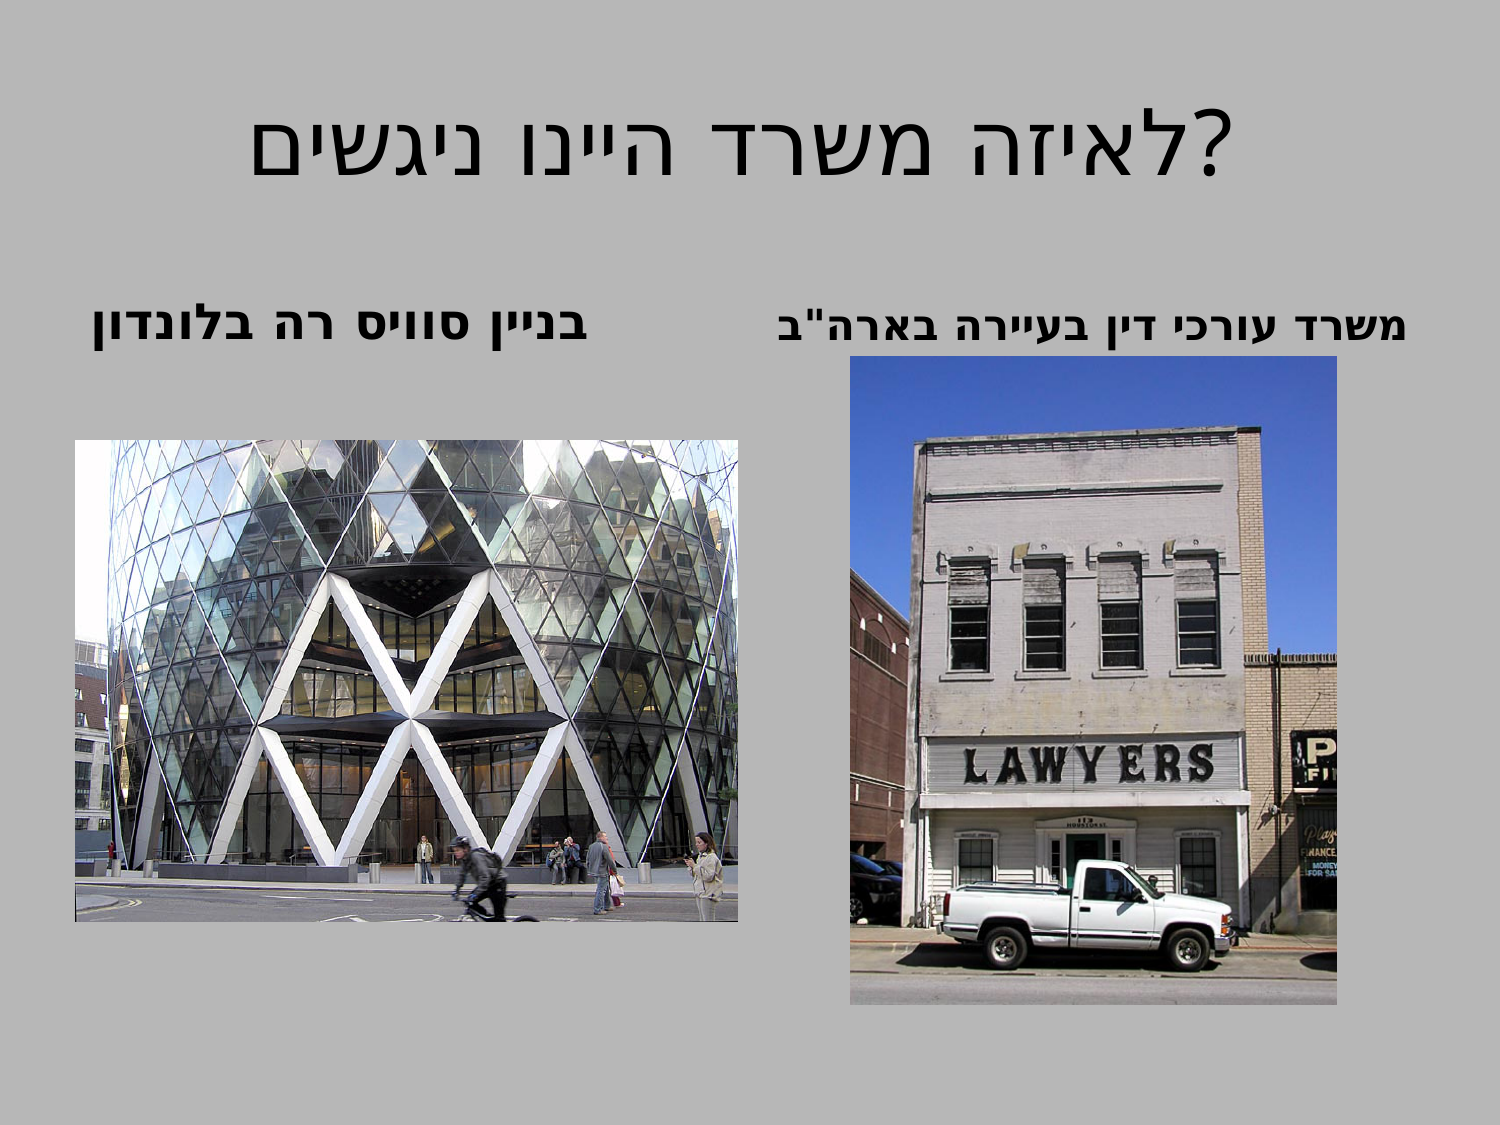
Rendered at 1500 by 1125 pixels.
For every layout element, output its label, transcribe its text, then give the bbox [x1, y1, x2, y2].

list בניין סוויס רה בלונדון [75, 251, 738, 357]
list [74, 440, 738, 922]
list משרד עורכי דין בעיירה בארה"ב [761, 251, 1425, 357]
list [850, 356, 1337, 1006]
title לאיזה משרד היינו ניגשים? [75, 45, 1425, 233]
